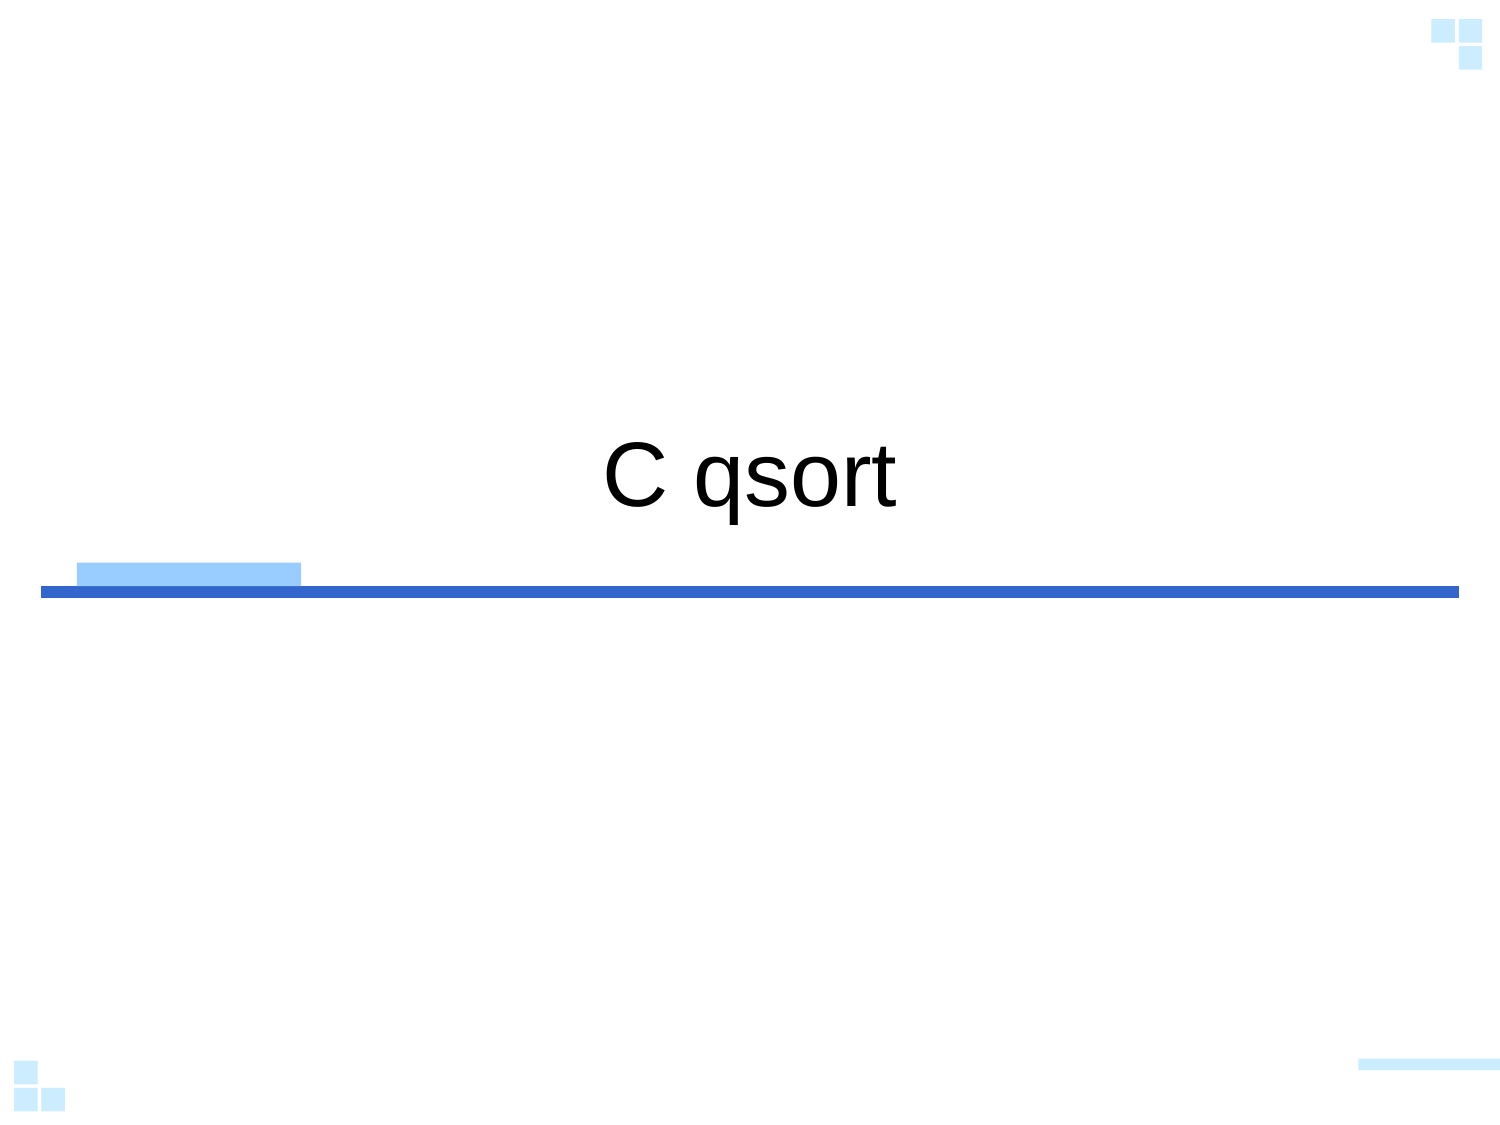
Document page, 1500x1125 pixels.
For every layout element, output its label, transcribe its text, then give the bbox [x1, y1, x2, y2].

title C qsort [112, 349, 1388, 591]
